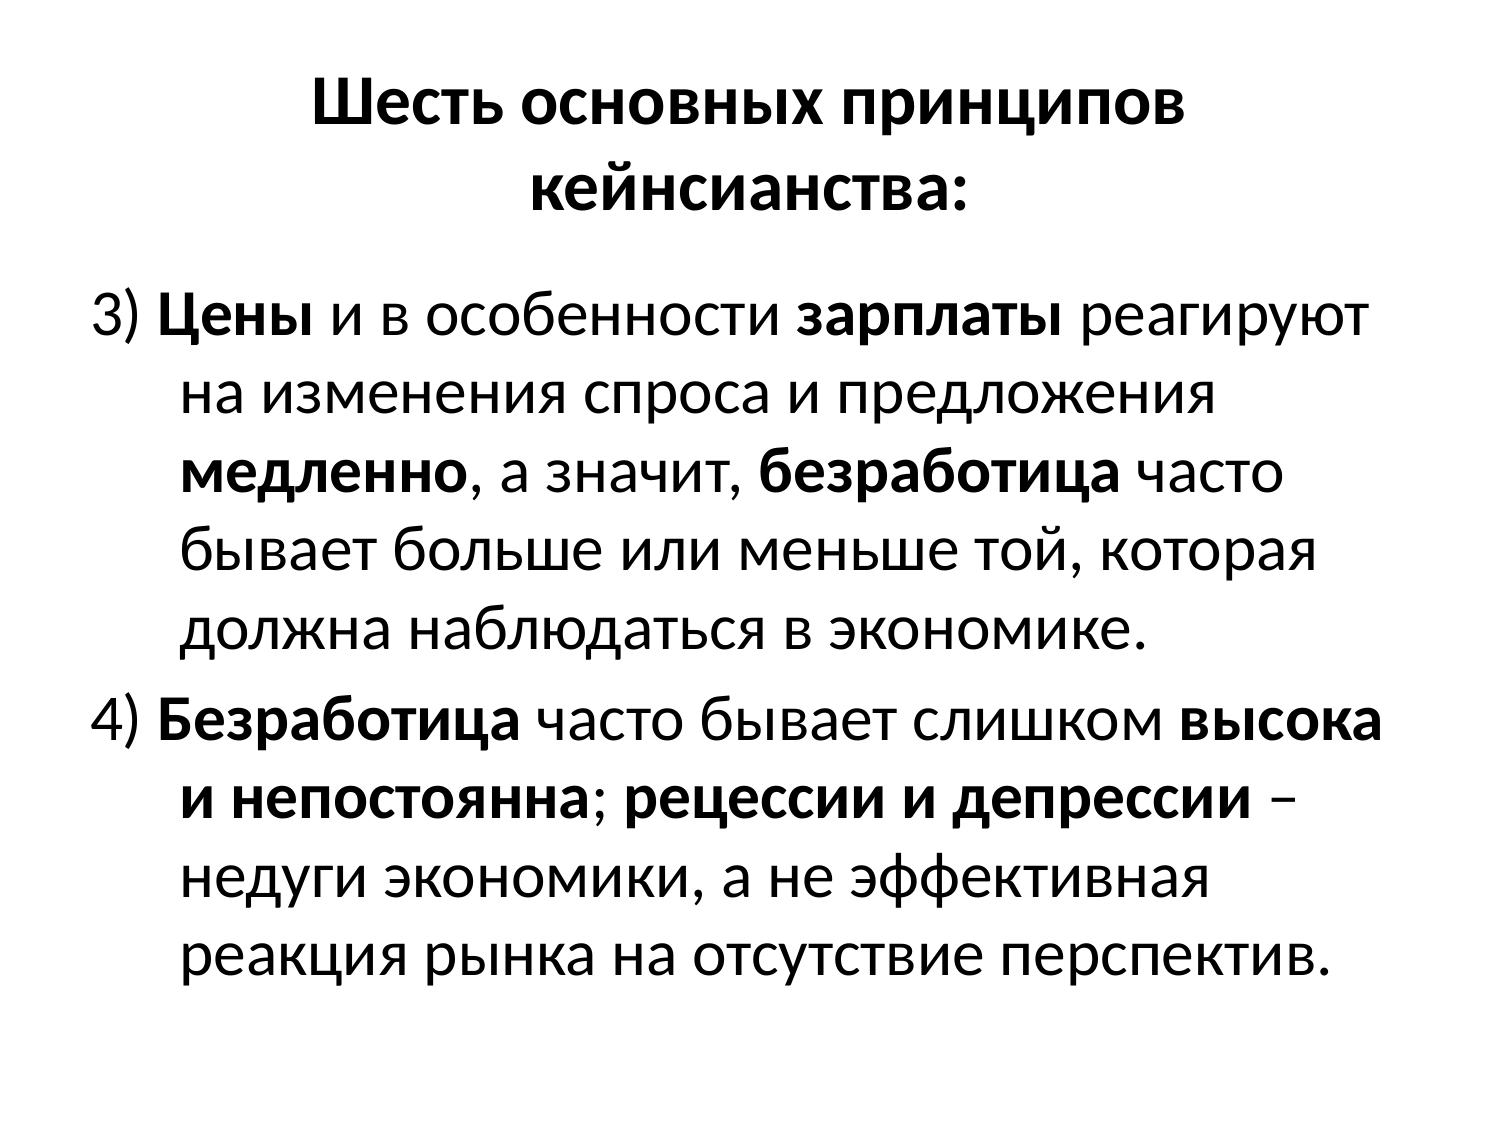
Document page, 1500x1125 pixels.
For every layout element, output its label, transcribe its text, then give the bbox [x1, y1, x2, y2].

title Шесть основных принципов кейнсианства: [75, 45, 1425, 233]
list 3) Цены и в особенности зарплаты реагируют на изменения спроса и предложения медленно, а значит, безработица часто бывает больше или меньше той, которая должна наблюдаться в экономике. 4) Безработица часто бывает слишком высока и непостоянна; рецессии и депрессии – недуги экономики, а не эффективная реакция рынка на отсутствие перспектив. [75, 262, 1425, 1005]
